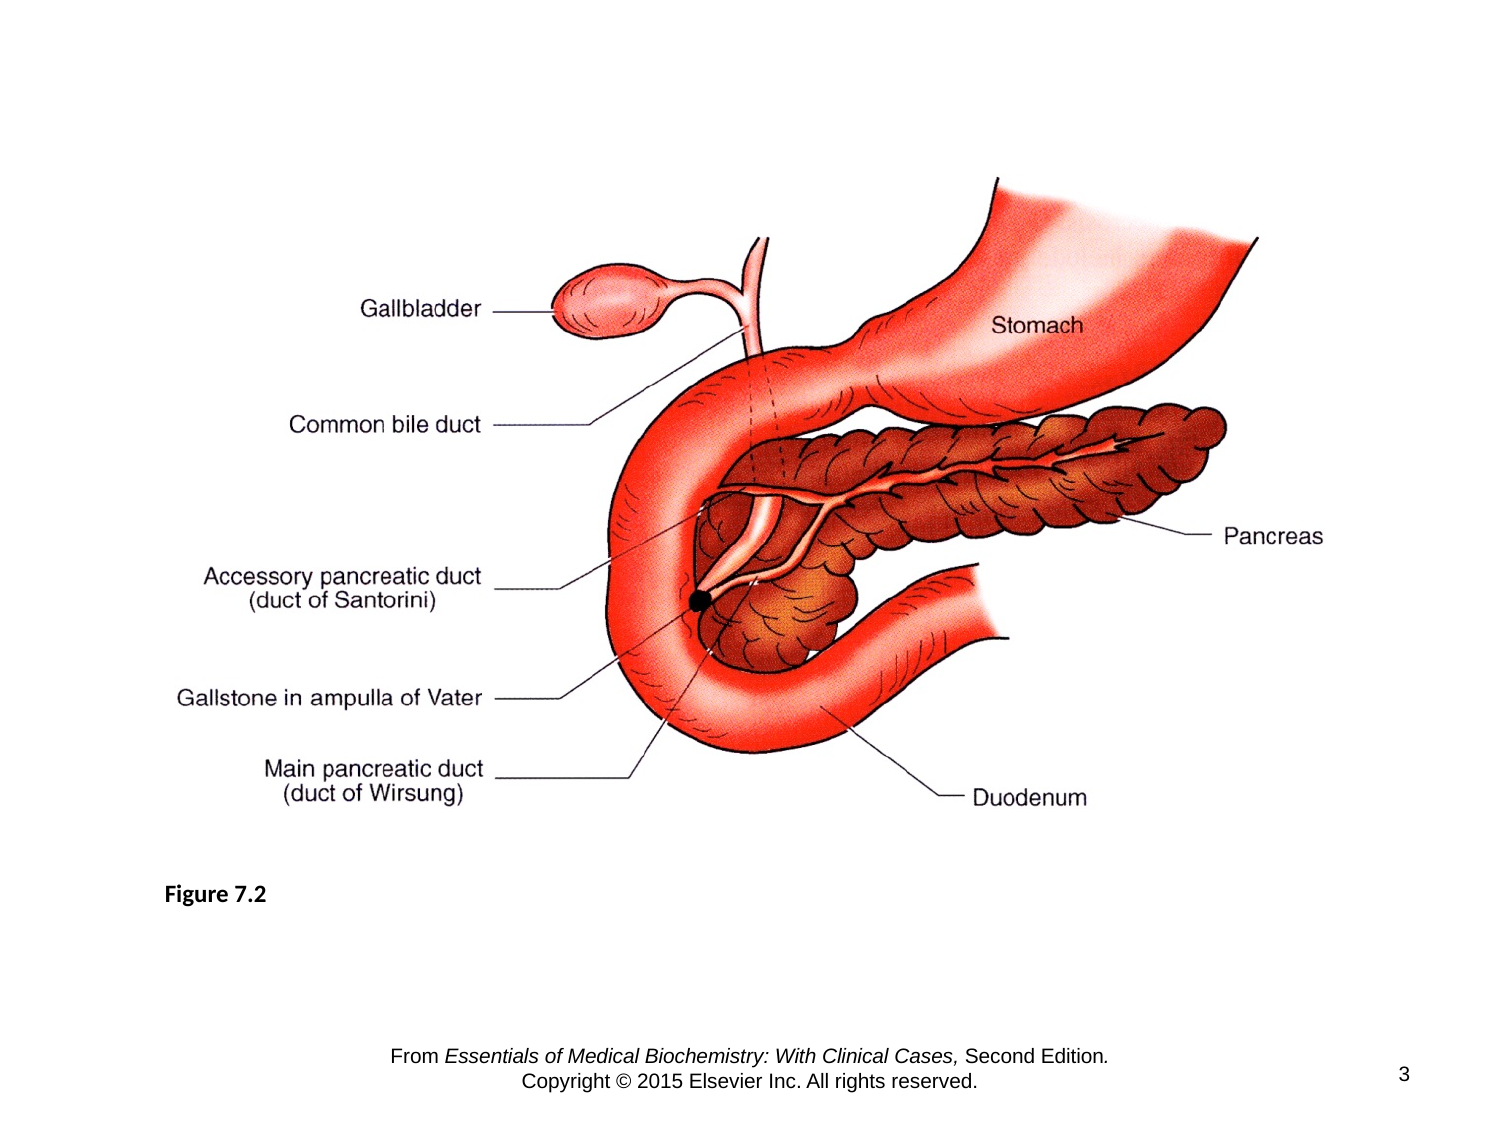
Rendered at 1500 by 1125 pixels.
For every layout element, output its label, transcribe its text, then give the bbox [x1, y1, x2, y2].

text_box Figure 7.2 [150, 870, 325, 915]
picture [174, 174, 1326, 810]
footer From Essentials of Medical Biochemistry: With Clinical Cases, Second Edition. Copyright © 2015 Elsevier Inc. All rights reserved. [350, 1037, 1150, 1098]
slide_number 3 [1074, 1042, 1425, 1103]
